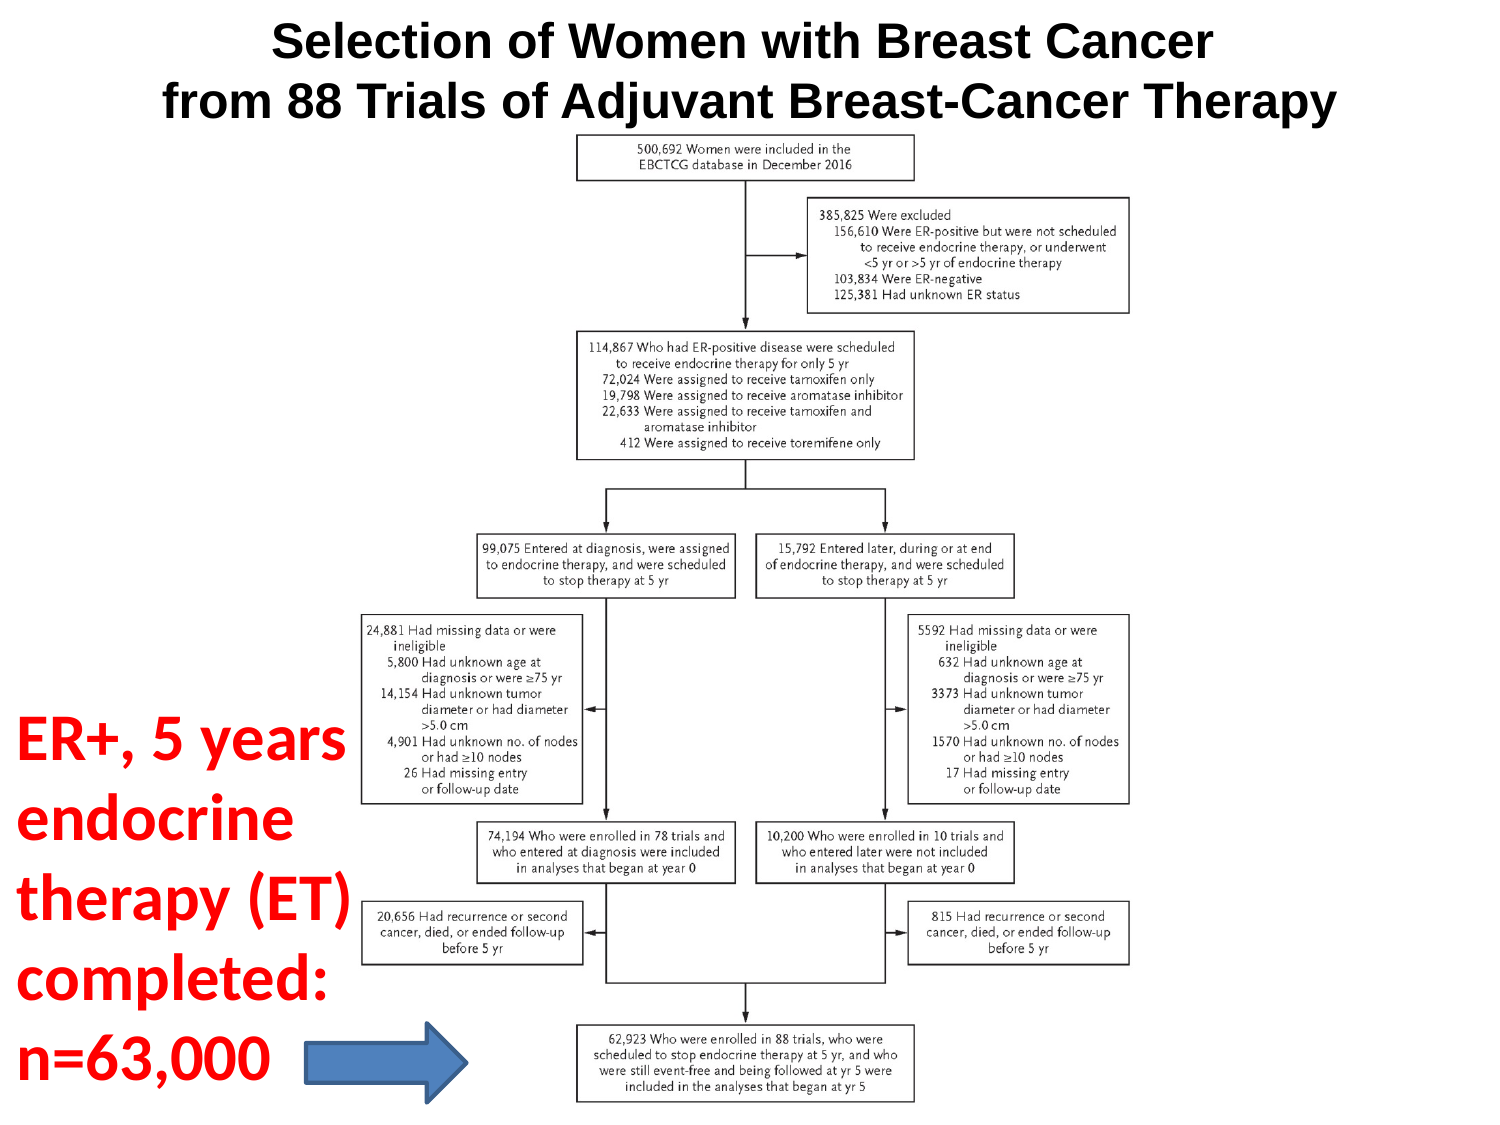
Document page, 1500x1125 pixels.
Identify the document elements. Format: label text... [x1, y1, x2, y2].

text_box [303, 1040, 346, 1085]
picture [351, 125, 1138, 1112]
text_box Selection of Women with Breast Cancer from 88 Trials of Adjuvant Breast-Cancer Therapy [0, 1, 1500, 136]
text_box ER+, 5 years endocrine therapy (ET) completed: n=63,000 [1, 686, 346, 1102]
